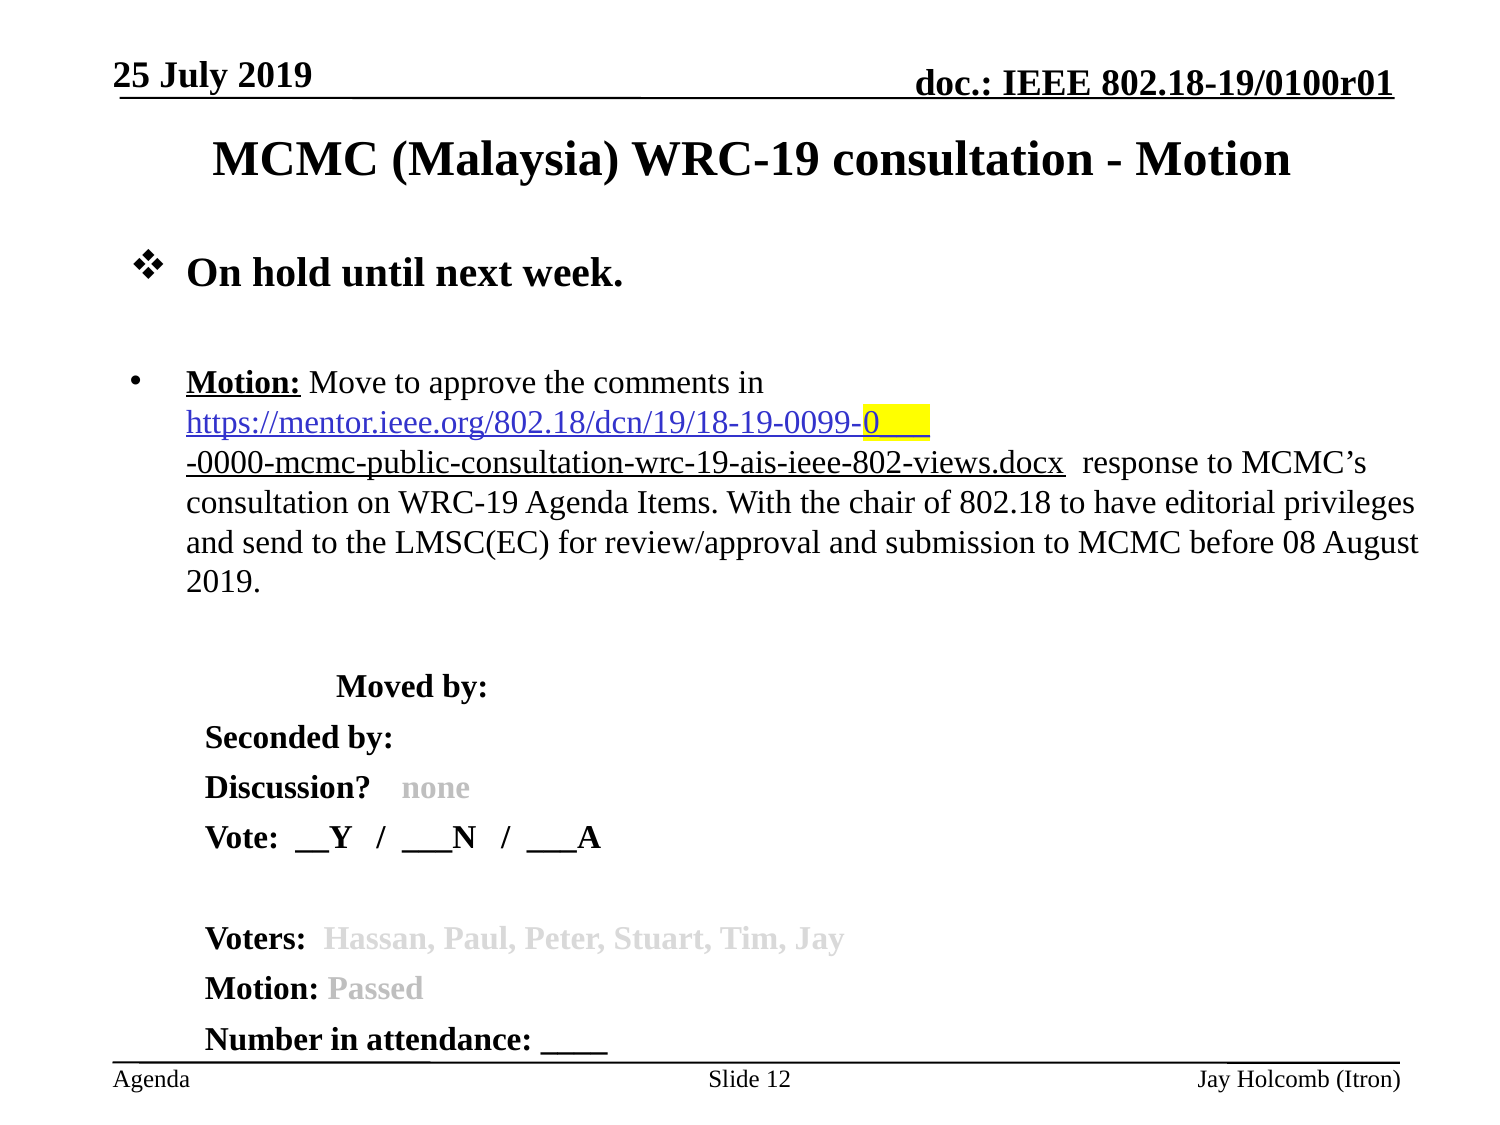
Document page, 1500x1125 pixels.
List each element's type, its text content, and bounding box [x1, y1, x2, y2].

list On hold until next week. Motion: Move to approve the comments in https://mentor.ieee.org/802.18/dcn/19/18-19-0099-0___-0000-mcmc-public-consultation-wrc-19-ais-ieee-802-views.docx response to MCMC’s consultation on WRC-19 Agenda Items. With the chair of 802.18 to have editorial privileges and send to the LMSC(EC) for review/approval and submission to MCMC before 08 August 2019. Moved by: Seconded by: Discussion? none Vote: __Y / ___N / ___A Voters: Hassan, Paul, Peter, Stuart, Tim, Jay Motion: Passed Number in attendance: ____ [114, 174, 1459, 1063]
footer Jay Holcomb (Itron) [878, 1061, 1402, 1093]
slide_number Slide 12 [699, 1061, 800, 1123]
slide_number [112, 49, 488, 95]
title MCMC (Malaysia) WRC-19 consultation - Motion [114, 103, 1390, 174]
